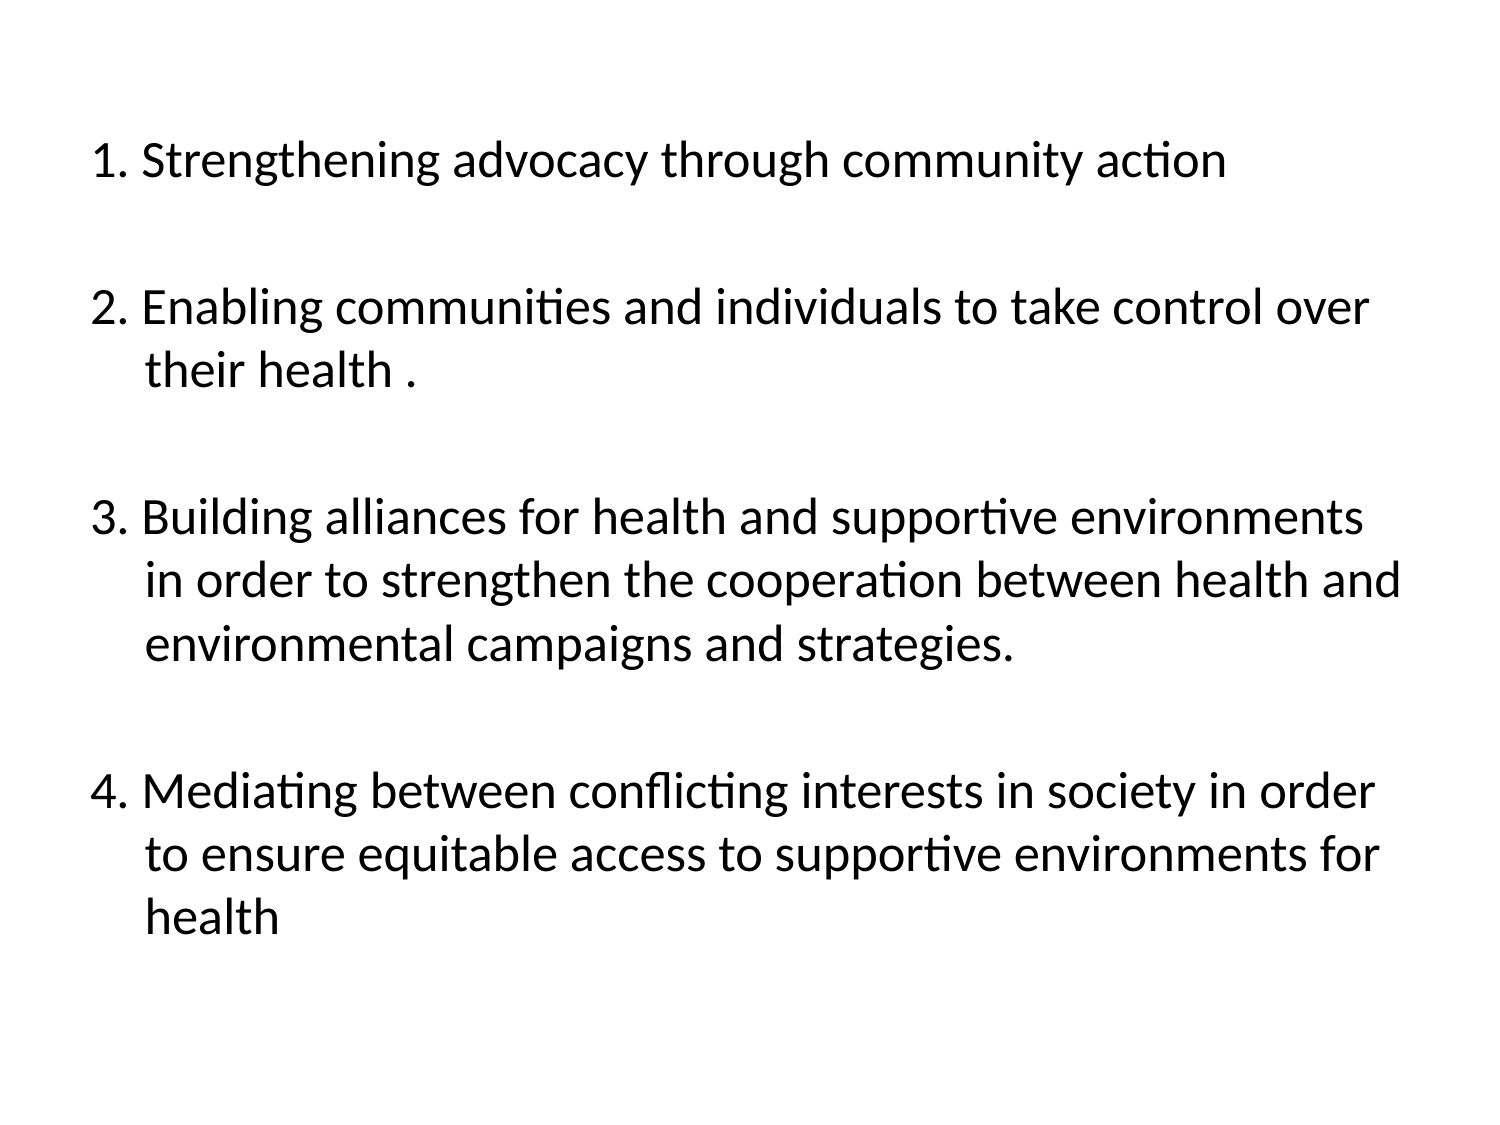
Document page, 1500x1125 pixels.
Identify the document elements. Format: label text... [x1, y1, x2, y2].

list 1. Strengthening advocacy through community action 2. Enabling communities and individuals to take control over their health . 3. Building alliances for health and supportive environments in order to strengthen the cooperation between health and environmental campaigns and strategies. 4. Mediating between conflicting interests in society in order to ensure equitable access to supportive environments for health [75, 117, 1425, 1005]
